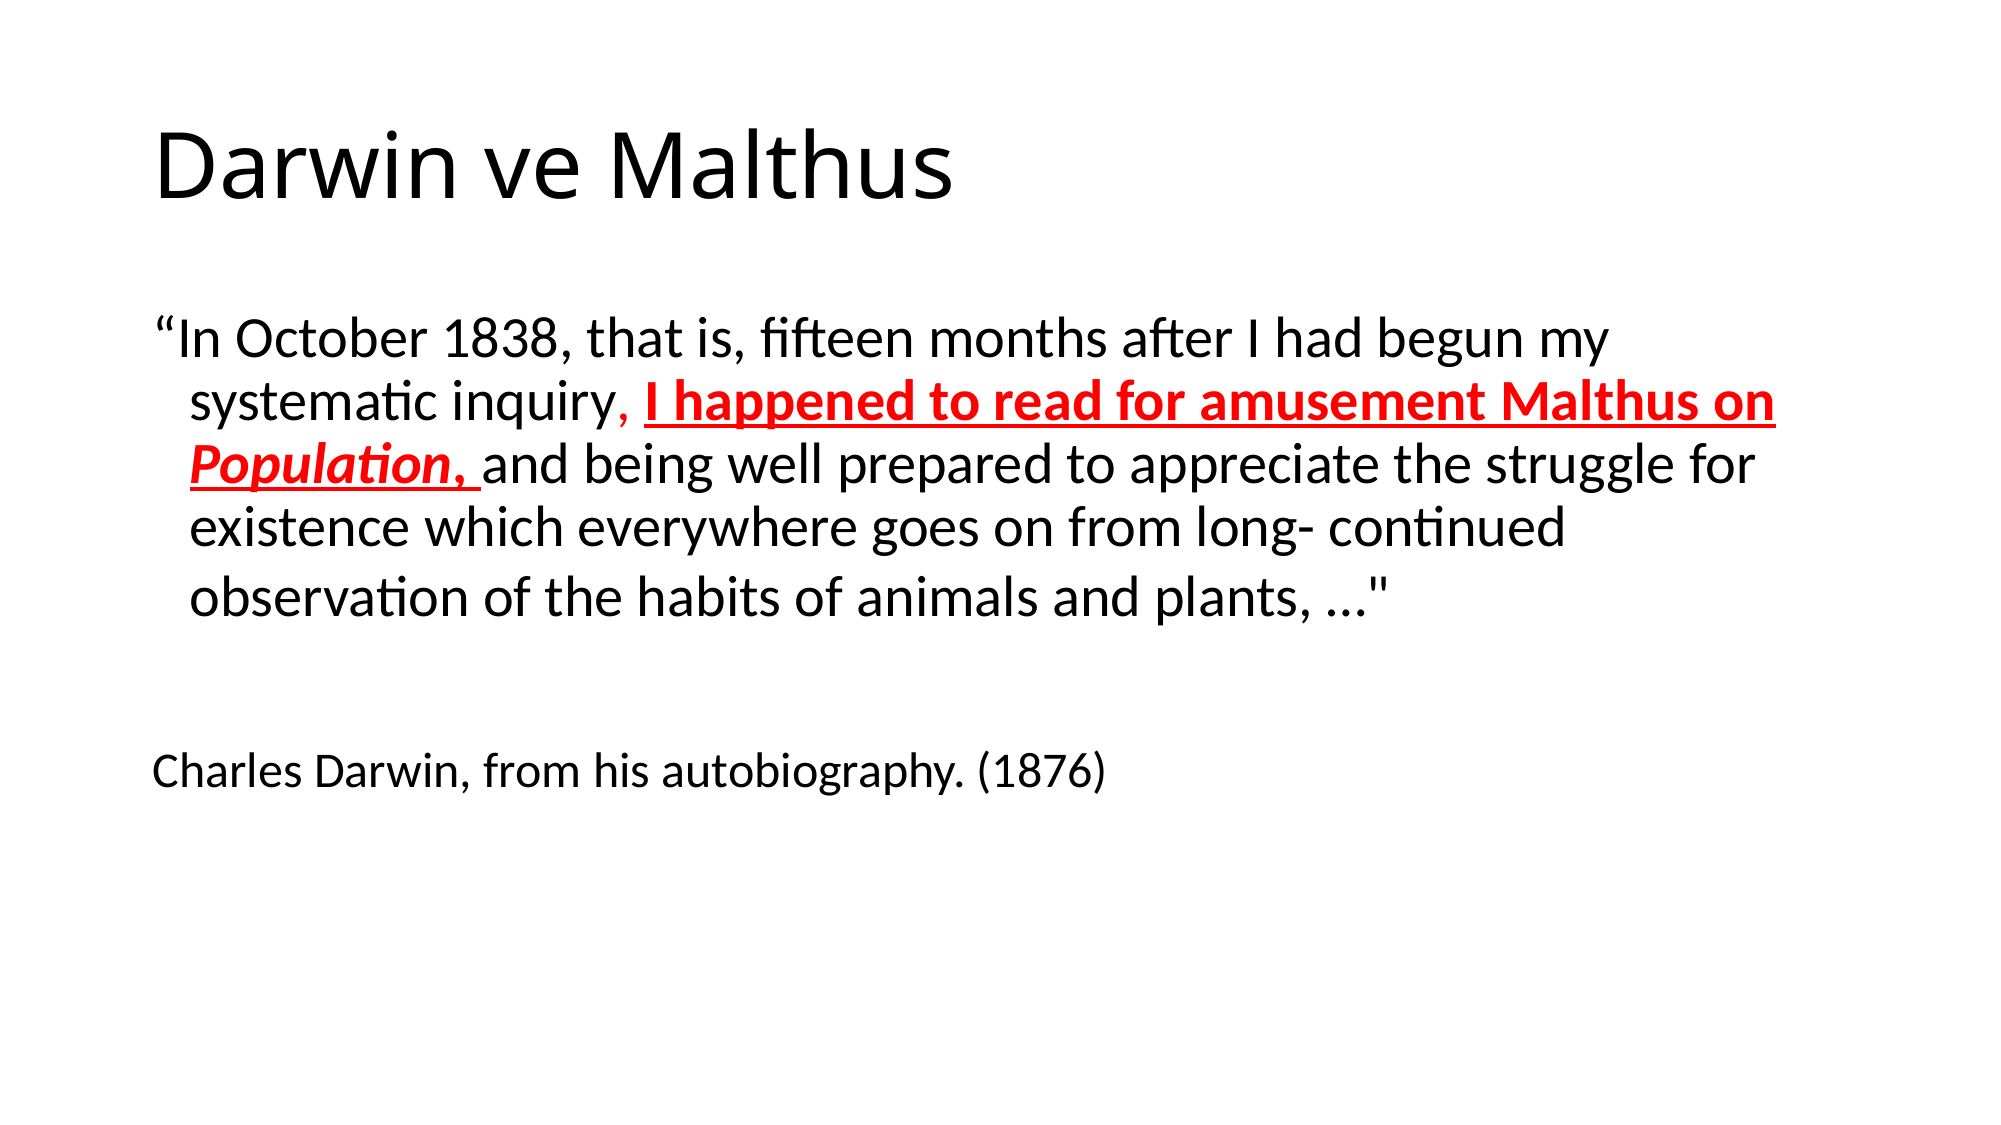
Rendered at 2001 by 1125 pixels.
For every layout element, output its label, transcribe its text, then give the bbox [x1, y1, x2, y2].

list “In October 1838, that is, fifteen months after I had begun my systematic inquiry, I happened to read for amusement Malthus on Population, and being well prepared to appreciate the struggle for existence which everywhere goes on from long- continued observation of the habits of animals and plants, …" Charles Darwin, from his autobiography. (1876) [137, 299, 1863, 1014]
title Darwin ve Malthus [137, 59, 1863, 278]
